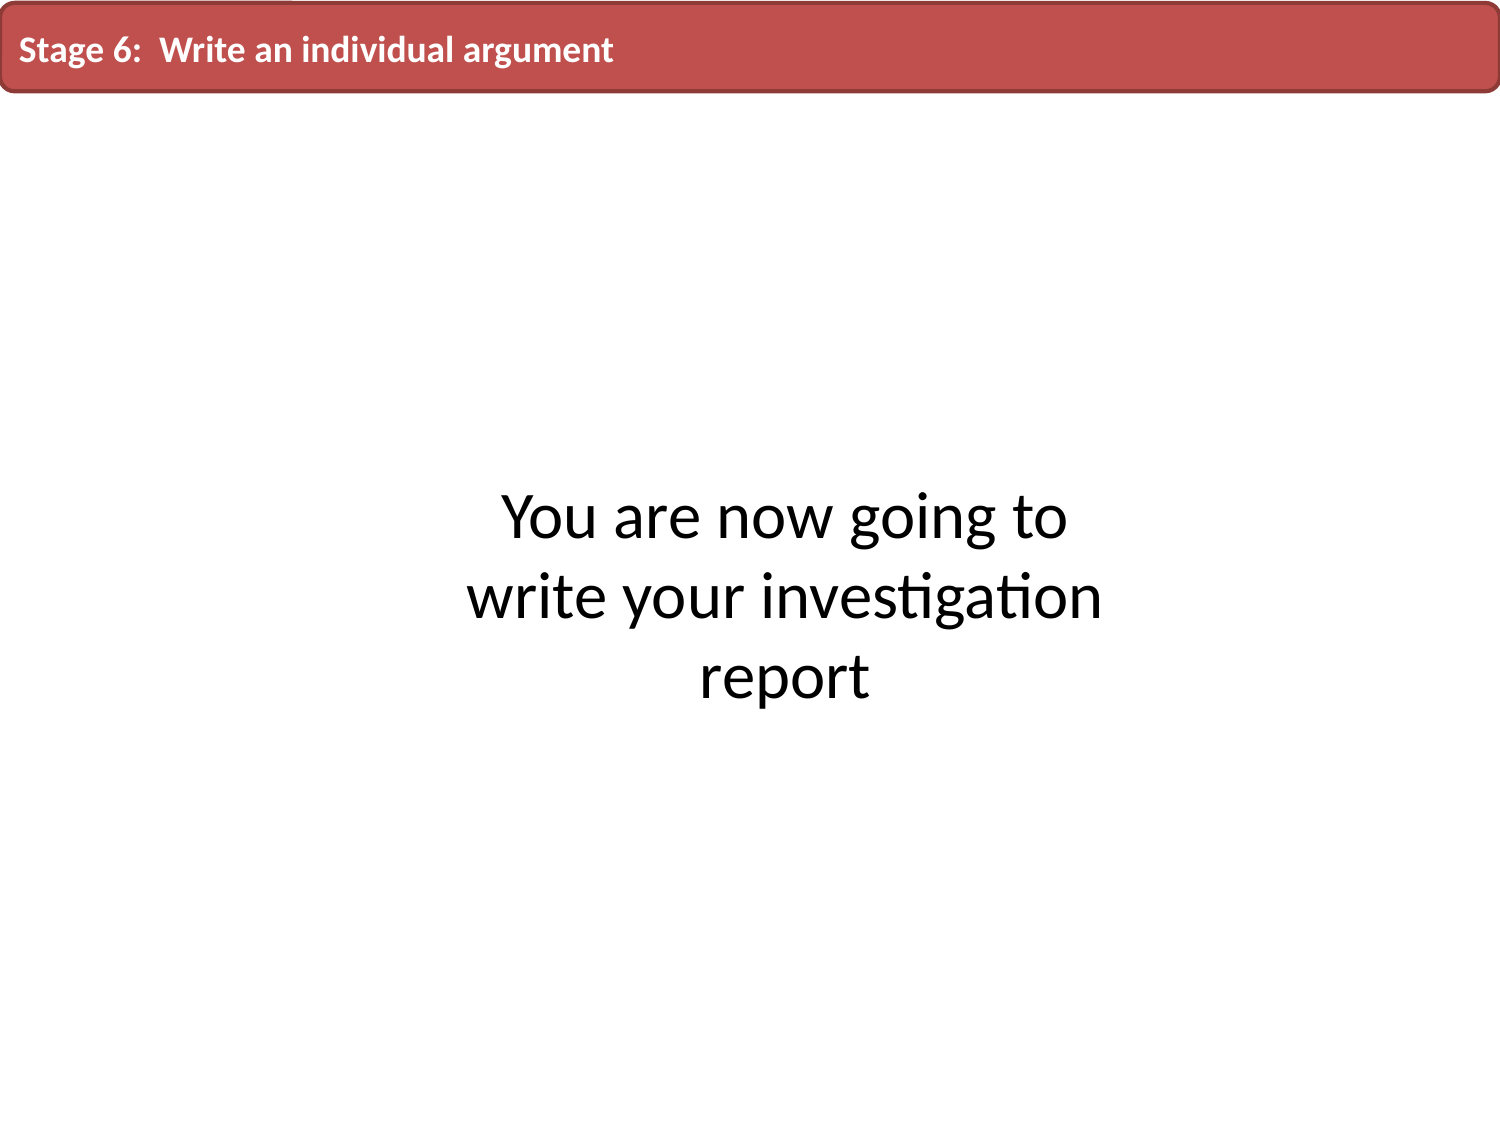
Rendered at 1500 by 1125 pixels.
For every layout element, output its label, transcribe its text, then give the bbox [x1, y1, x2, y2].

text_box You are now going to write your investigation report [442, 466, 1129, 718]
text_box Stage 6: Write an individual argument [0, 0, 1500, 94]
